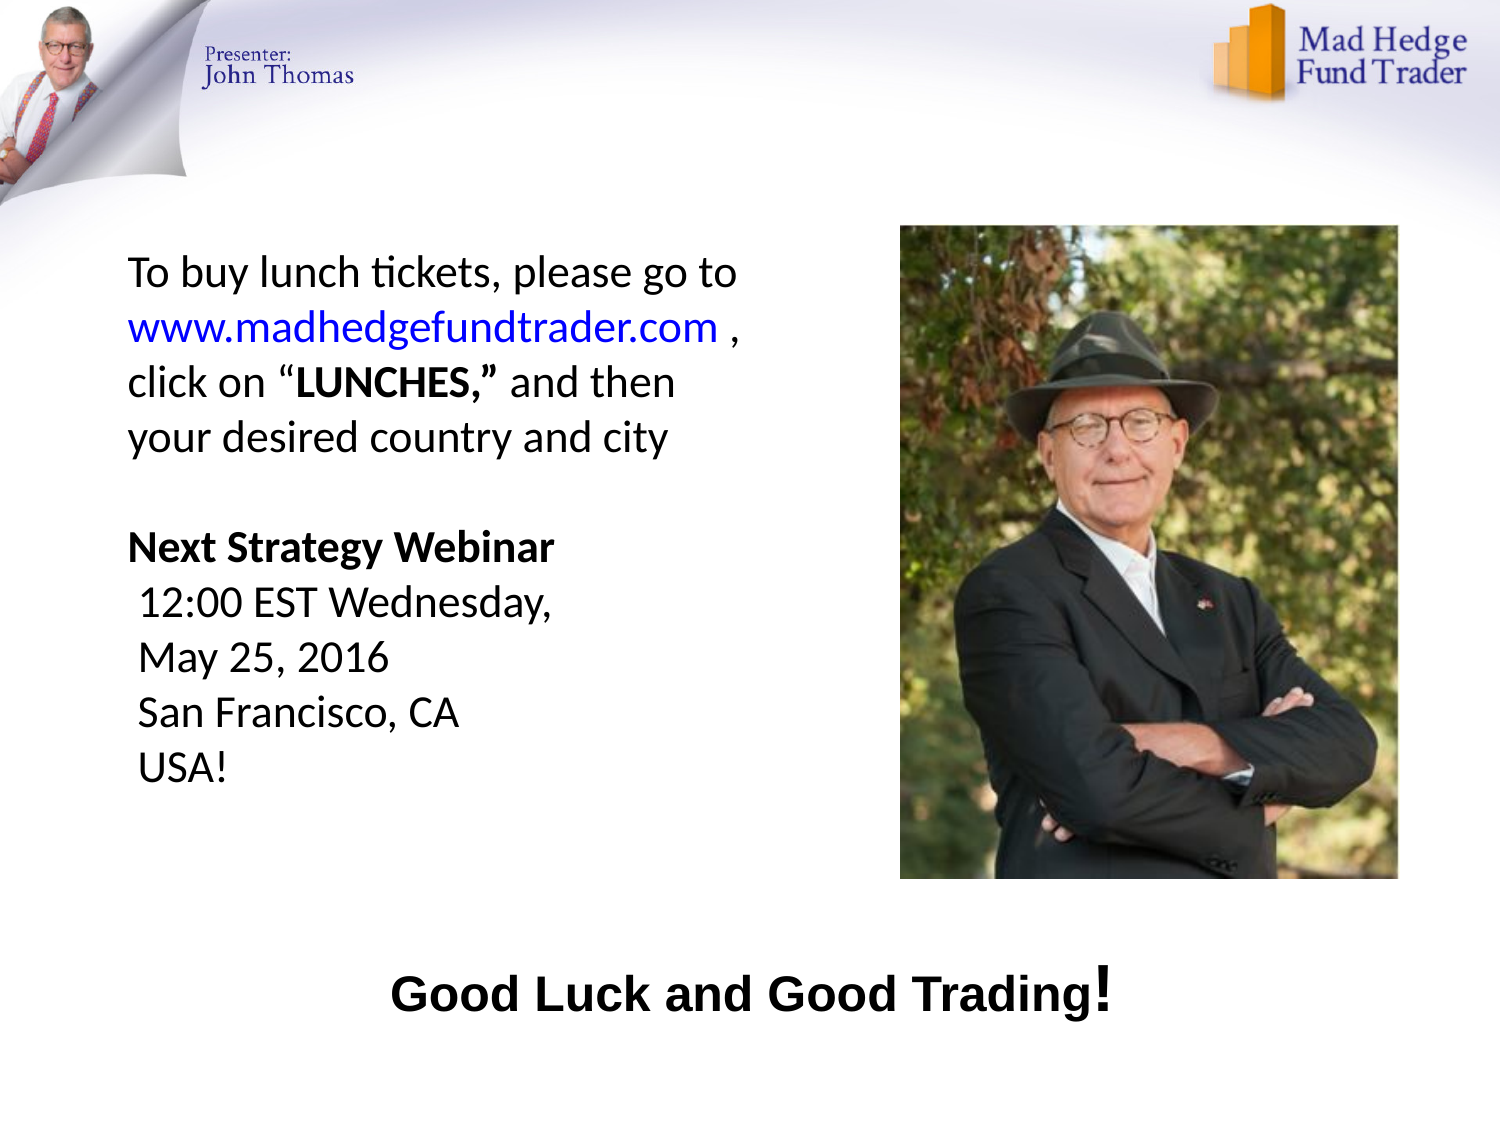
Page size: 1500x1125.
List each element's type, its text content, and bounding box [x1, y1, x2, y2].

picture [899, 224, 1401, 880]
title To buy lunch tickets, please go to www.madhedgefundtrader.com , click on “LUNCHES,” and then your desired country and city Next Strategy Webinar 12:00 EST Wednesday, May 25, 2016 San Francisco, CA USA! [112, 187, 1463, 900]
picture [0, 0, 1500, 339]
text_box Good Luck and Good Trading! [375, 937, 1138, 1034]
